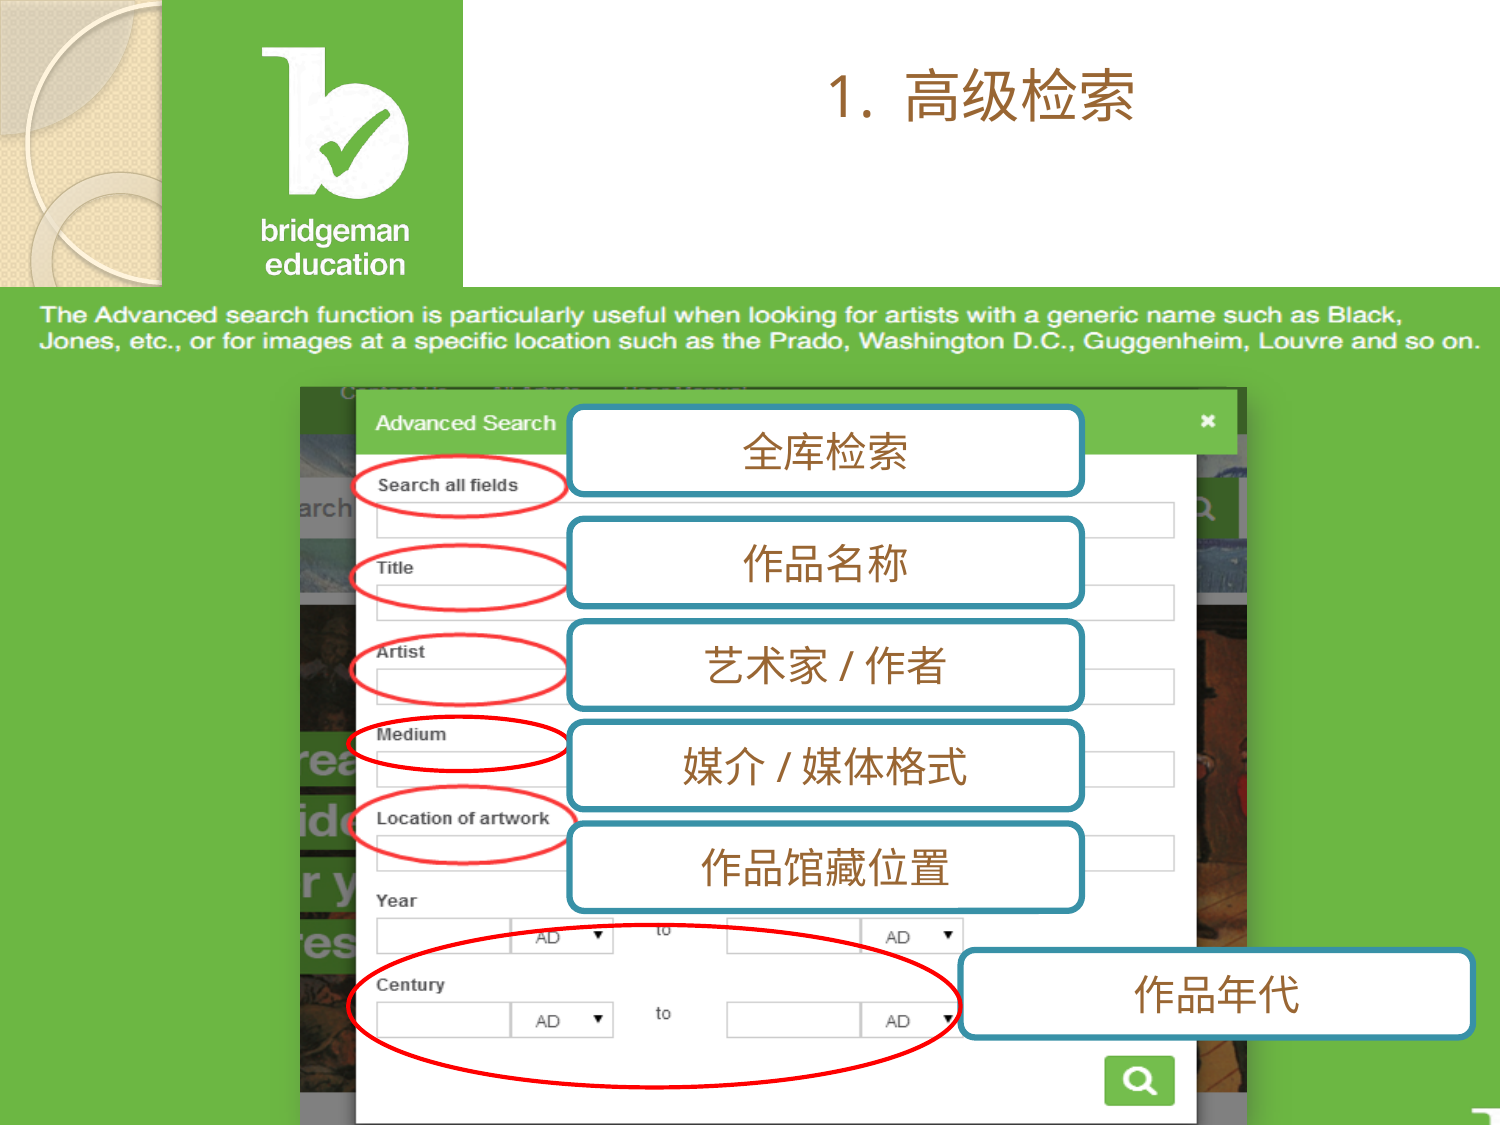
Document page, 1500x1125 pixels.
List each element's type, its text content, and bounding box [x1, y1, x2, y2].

picture [0, 0, 1500, 1125]
title 1. 高级检索 [467, 0, 1500, 188]
